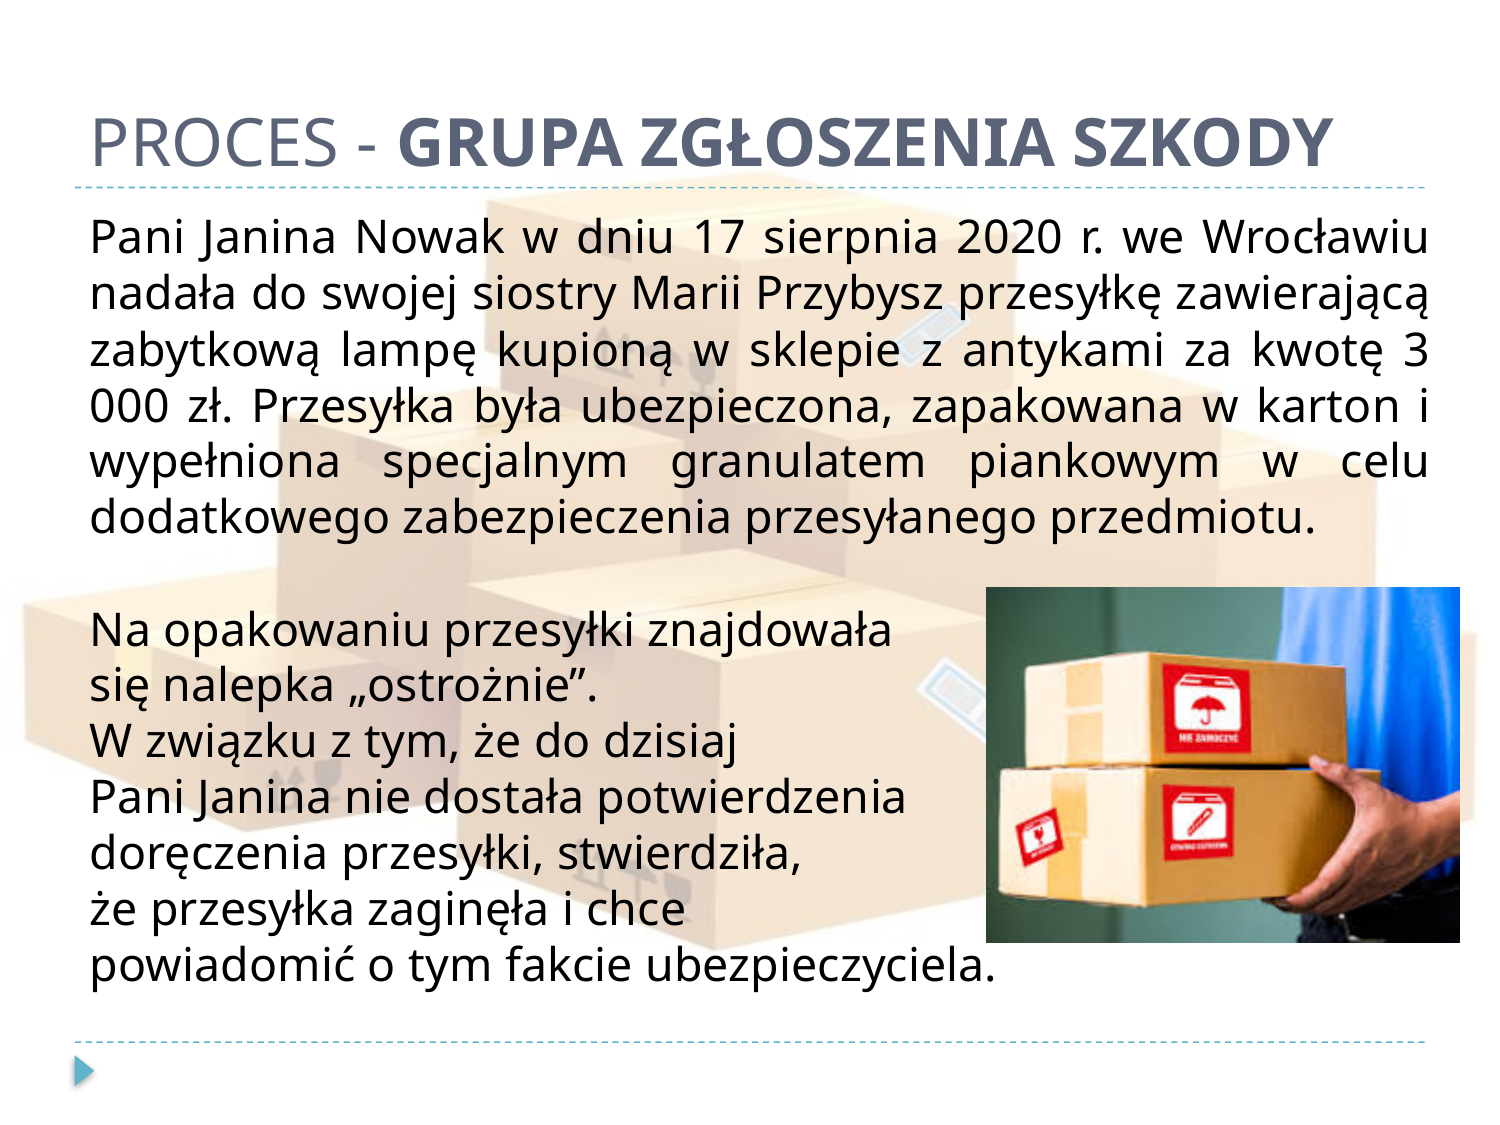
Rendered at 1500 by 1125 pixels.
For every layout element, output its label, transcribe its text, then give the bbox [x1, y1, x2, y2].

title PROCES - GRUPA ZGŁOSZENIA SZKODY [75, 24, 1425, 188]
list Pani Janina Nowak w dniu 17 sierpnia 2020 r. we Wrocławiu nadała do swojej siostry Marii Przybysz przesyłkę zawierającą zabytkową lampę kupioną w sklepie z antykami za kwotę 3 000 zł. Przesyłka była ubezpieczona, zapakowana w karton i wypełniona specjalnym granulatem piankowym w celu dodatkowego zabezpieczenia przesyłanego przedmiotu. Na opakowaniu przesyłki znajdowała się nalepka „ostrożnie”. W związku z tym, że do dzisiaj Pani Janina nie dostała potwierdzenia doręczenia przesyłki, stwierdziła, że przesyłka zaginęła i chce powiadomić o tym fakcie ubezpieczyciela. [75, 200, 1447, 1047]
picture [985, 587, 1460, 943]
